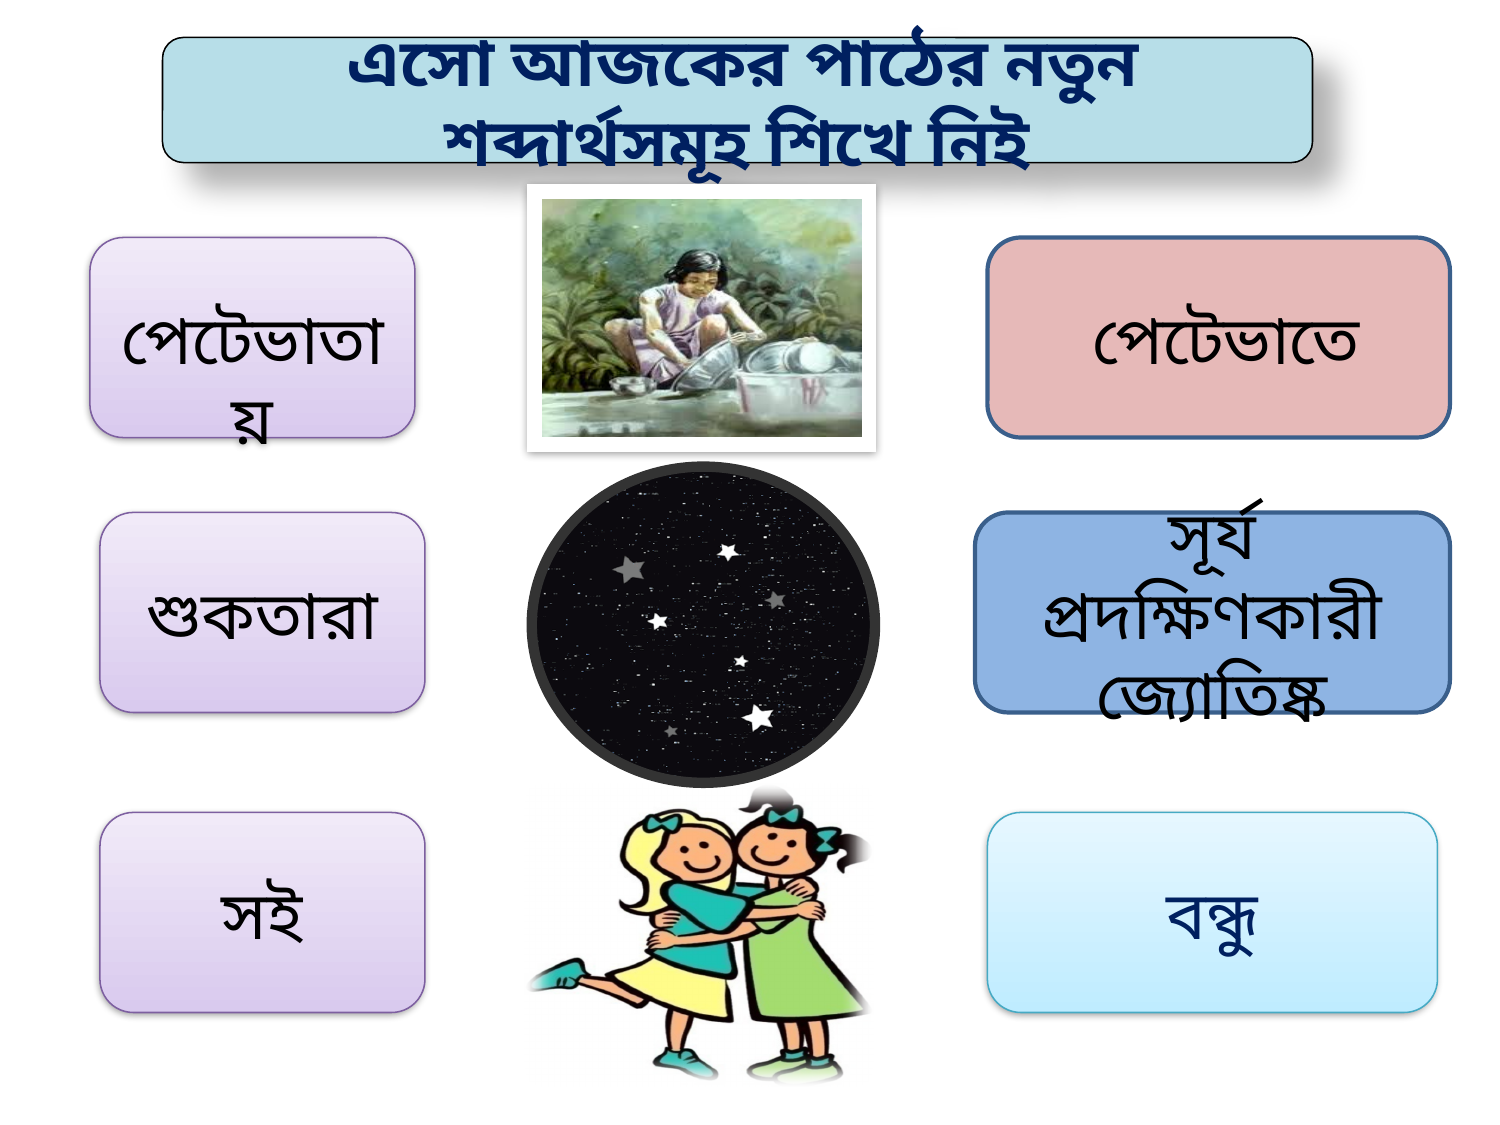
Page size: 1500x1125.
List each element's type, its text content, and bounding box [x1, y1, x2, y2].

text_box পেটেভাতায় [89, 236, 416, 439]
picture [523, 466, 876, 1088]
text_box বন্ধু [986, 811, 1439, 1014]
text_box সূর্য প্রদক্ষিণকারী জ্যোতিষ্ক [972, 510, 1453, 715]
text_box এসো আজকের পাঠের নতুন শব্দার্থসমূহ শিখে নিই [161, 36, 1314, 164]
picture [541, 198, 863, 438]
text_box শুকতারা [99, 511, 426, 714]
text_box পেটেভাতে [985, 235, 1453, 440]
text_box সই [99, 811, 426, 1014]
